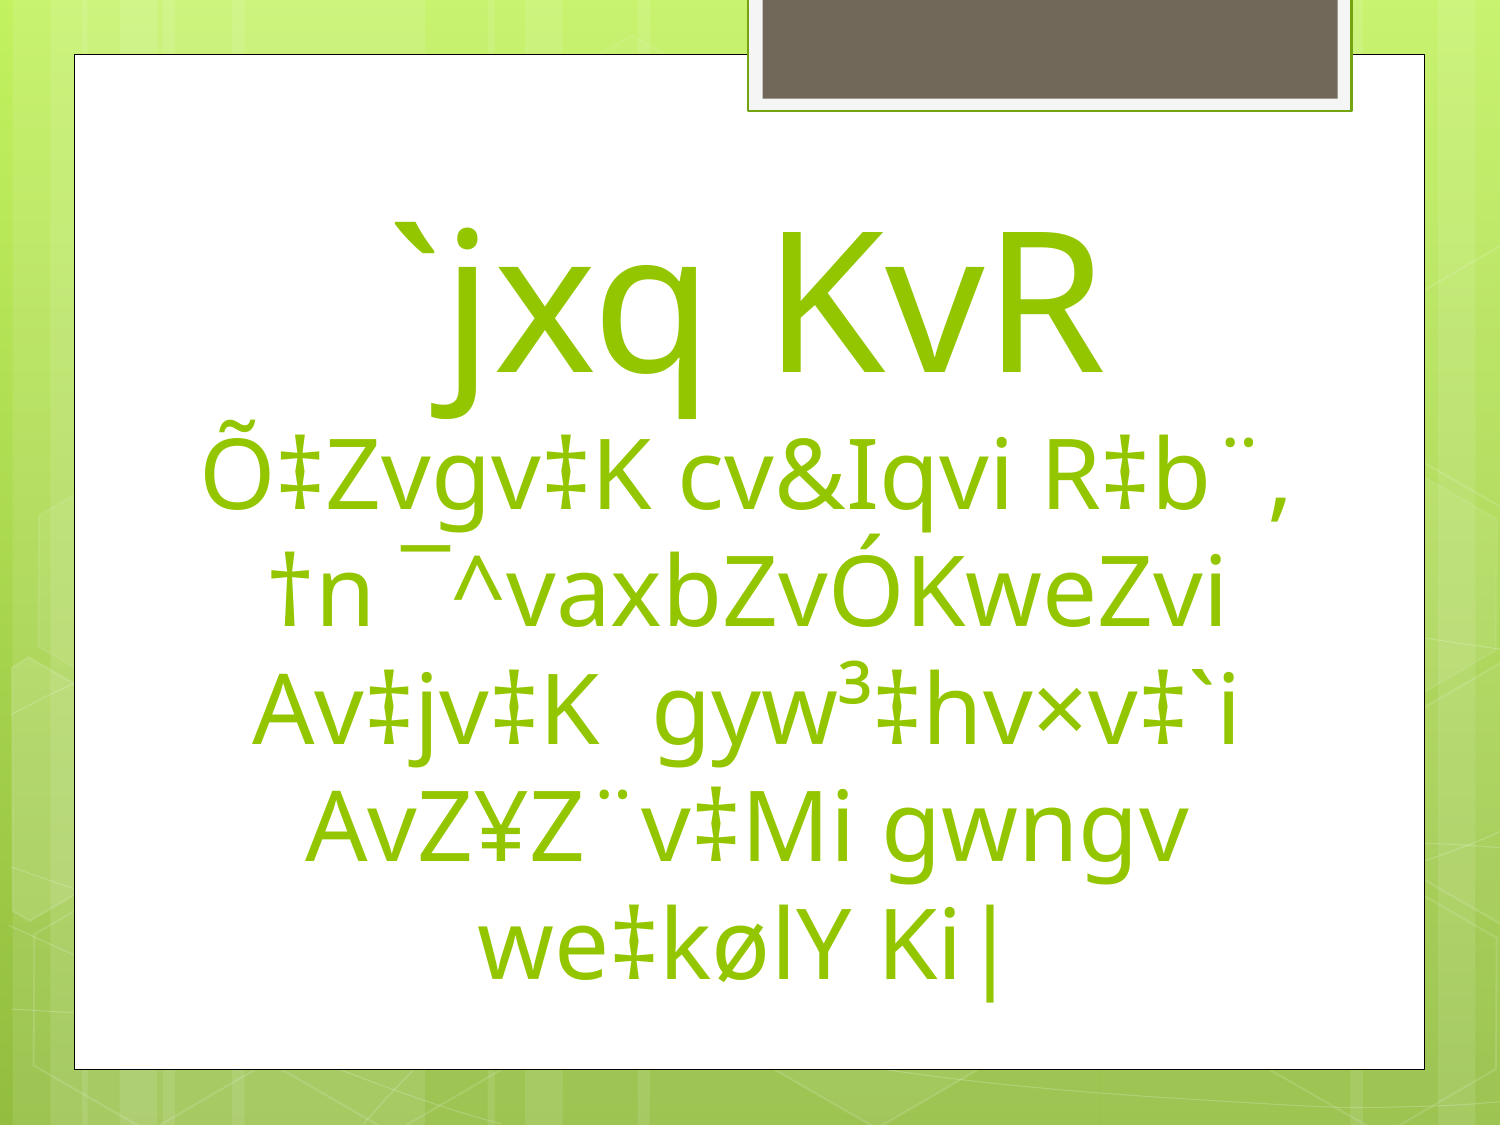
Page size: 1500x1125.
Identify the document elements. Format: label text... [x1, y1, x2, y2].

title `jxq KvR Õ‡Zvgv‡K cv&Iqvi R‡b¨, †n ¯^vaxbZvÓKweZvi Av‡jv‡K gyw³‡hv×v‡`i AvZ¥Z¨v‡Mi gwngv we‡kølY Ki| [171, 168, 1324, 1013]
